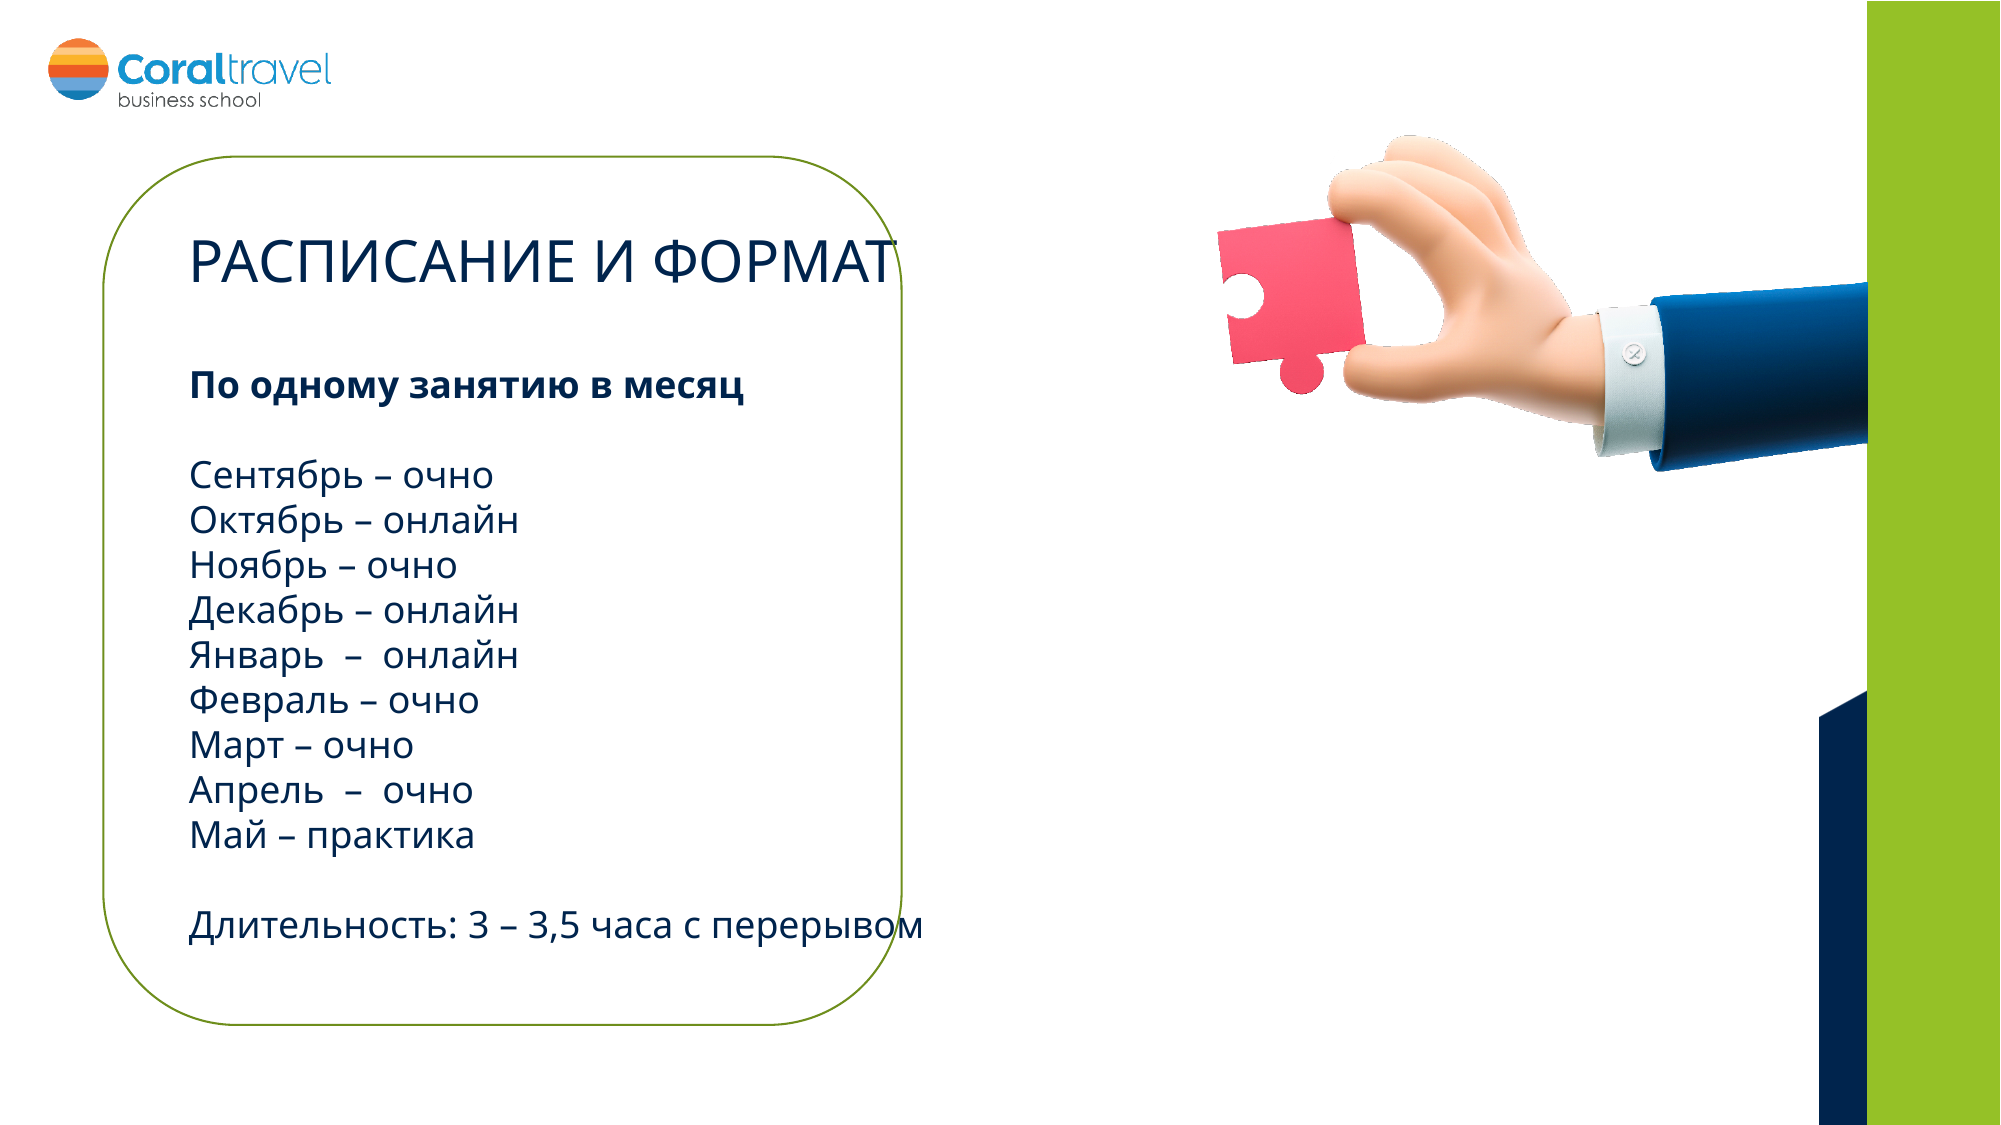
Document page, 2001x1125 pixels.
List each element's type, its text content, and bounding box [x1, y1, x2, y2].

picture [774, 0, 2000, 1125]
text_box [102, 155, 903, 1026]
text_box По одному занятию в месяц Сентябрь – очно Октябрь – онлайн Ноябрь – очно Декабрь – онлайн Январь – онлайн Февраль – очно Март – очно Апрель – очно Май – практика Длительность: 3 – 3,5 часа с перерывом [851, 664, 1175, 999]
text_box РАСПИСАНИЕ И ФОРМАТ [174, 116, 774, 170]
picture [48, 38, 331, 107]
